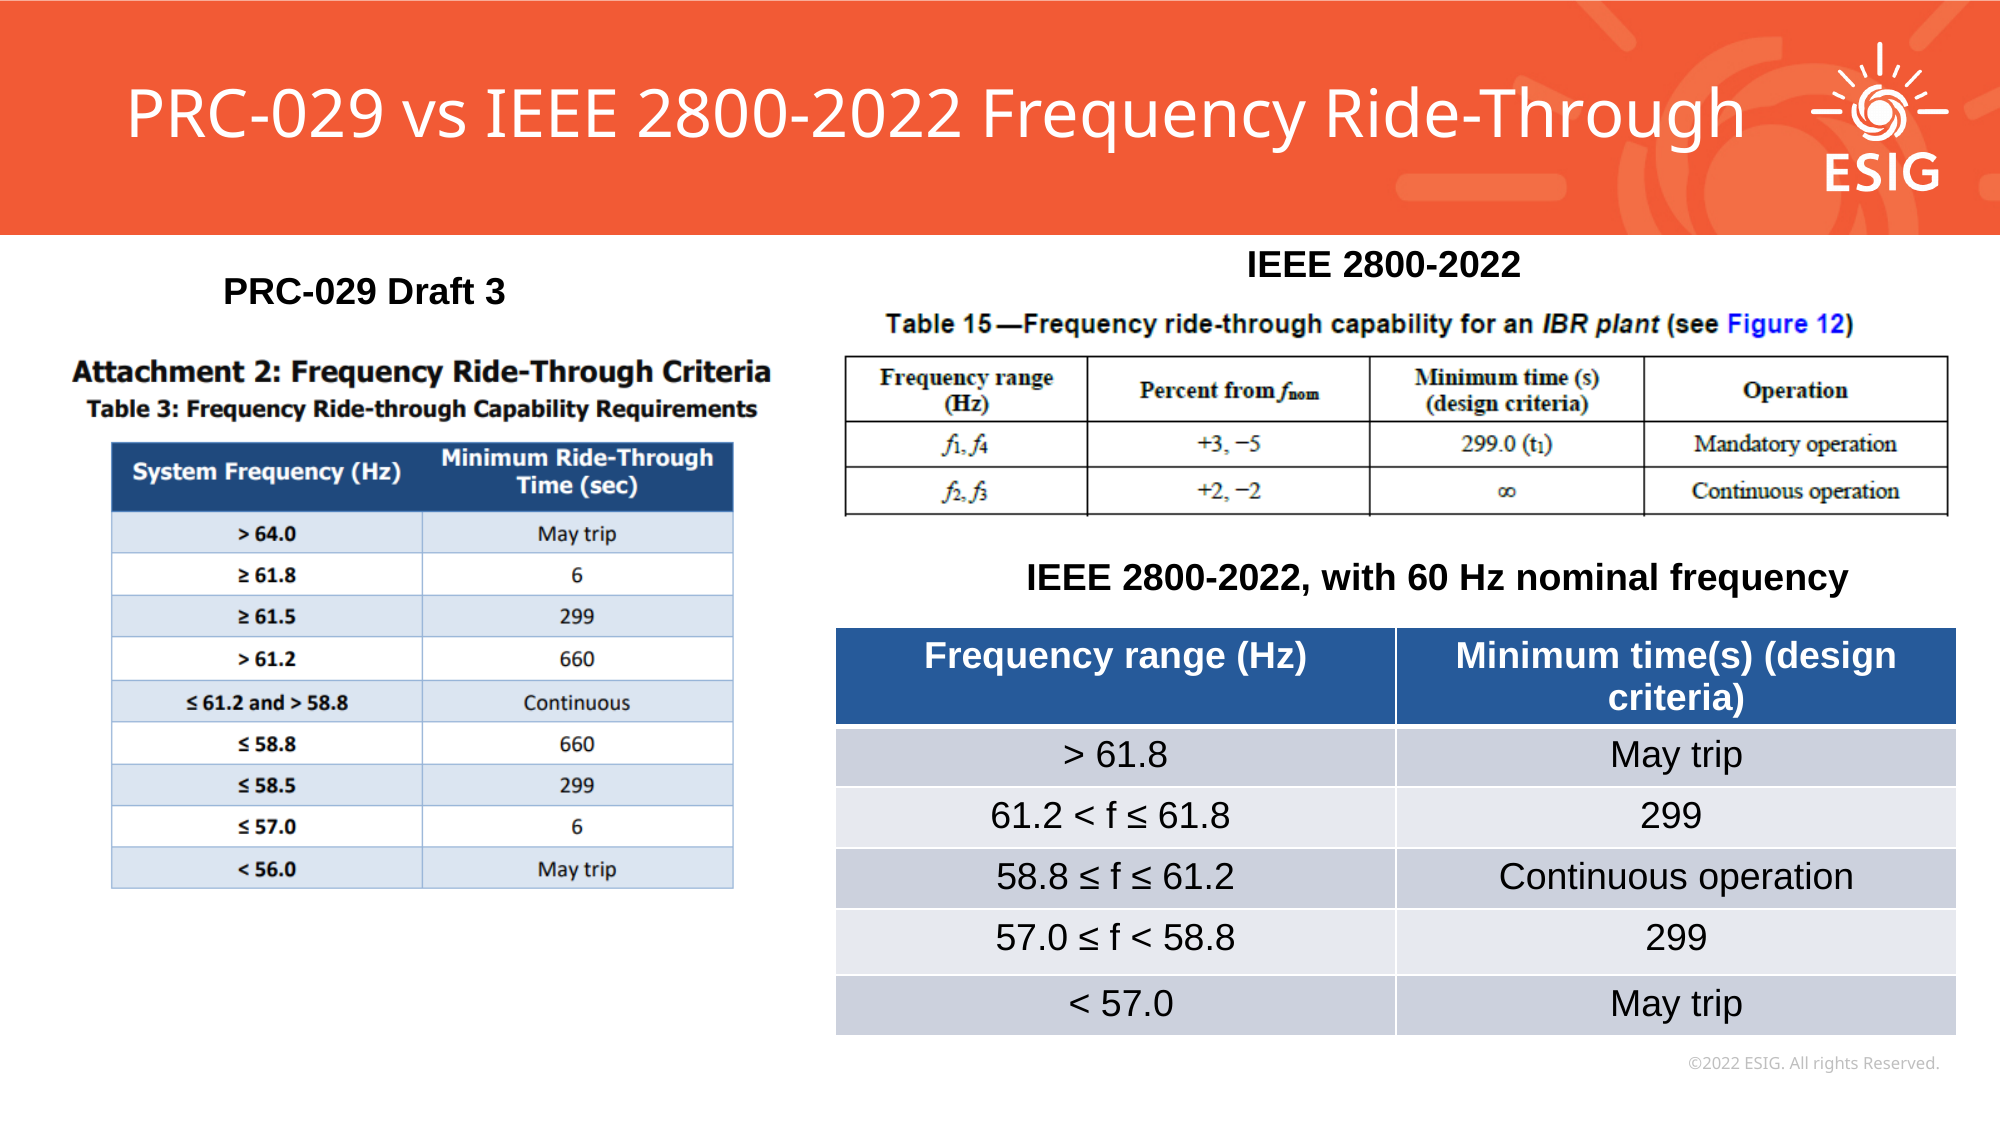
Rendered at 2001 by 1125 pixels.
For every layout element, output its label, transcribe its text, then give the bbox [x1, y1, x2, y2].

table_cell 57.0 ≤ f < 58.8 [836, 910, 1395, 974]
picture [1537, 0, 2000, 235]
table_cell 299 [1397, 788, 1956, 847]
table_cell Continuous operation [1397, 849, 1956, 908]
table_cell 299 [1397, 910, 1956, 974]
table_cell 61.2 < f ≤ 61.8 [836, 788, 1395, 847]
table_header Minimum time(s) (design criteria) [1397, 628, 1956, 724]
text_box IEEE 2800-2022 [1232, 232, 1537, 283]
table_cell > 61.8 [836, 729, 1395, 786]
title PRC-029 vs IEEE 2800-2022 Frequency Ride-Through [125, 0, 1769, 233]
table_header Frequency range (Hz) [836, 628, 1395, 724]
text_box IEEE 2800-2022, with 60 Hz nominal frequency [1011, 546, 1865, 606]
picture [0, 0, 1232, 235]
table_cell May trip [1397, 729, 1956, 786]
picture [26, 342, 809, 919]
table_cell 58.8 ≤ f ≤ 61.2 [836, 849, 1395, 908]
table_cell May trip [1397, 976, 1956, 1035]
table_cell < 57.0 [836, 976, 1395, 1035]
text_box PRC-029 Draft 3 [208, 259, 521, 320]
picture [837, 283, 1965, 546]
